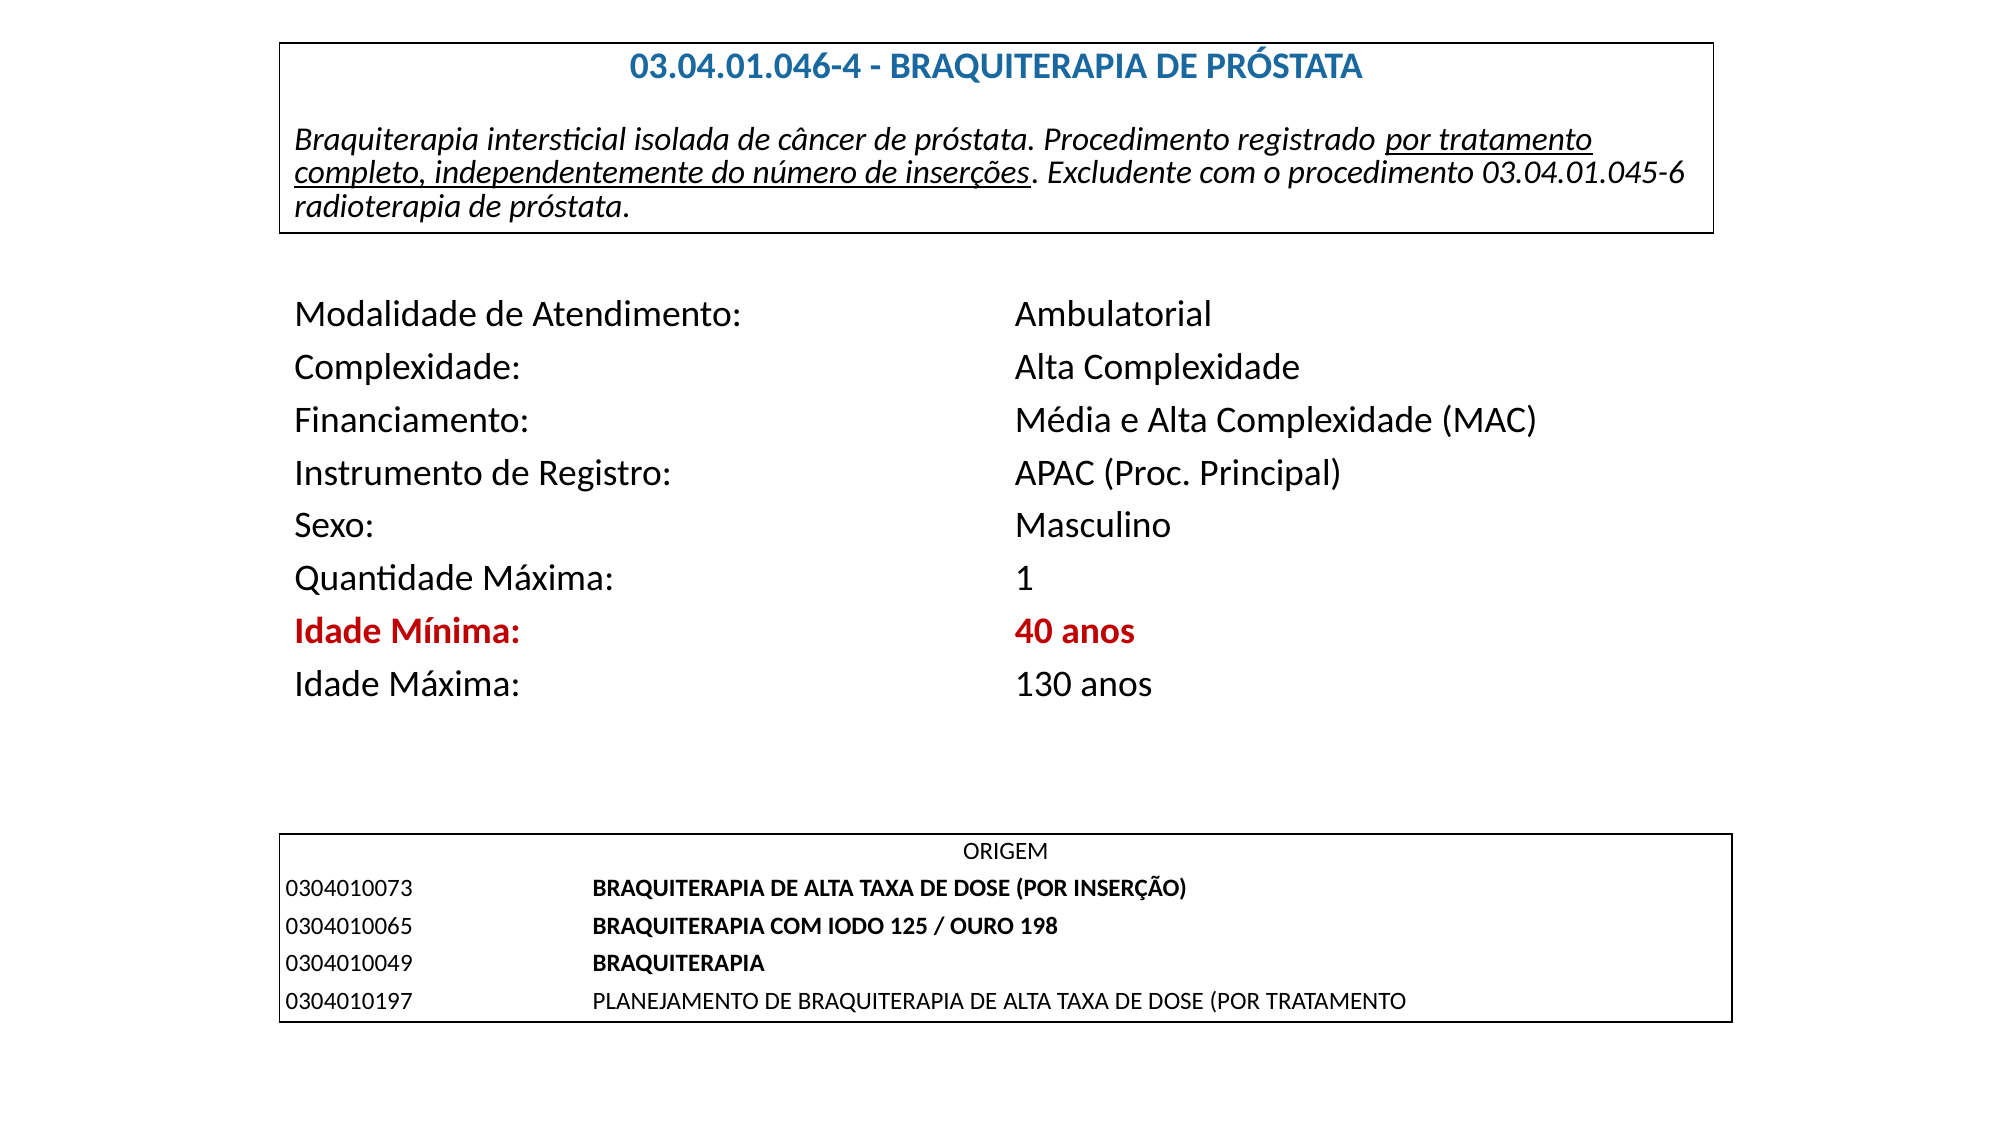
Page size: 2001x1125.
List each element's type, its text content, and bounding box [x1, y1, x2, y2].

table_cell Sexo: [279, 502, 1000, 555]
table_cell Alta Complexidade [1000, 344, 1721, 396]
table_header Ambulatorial [1000, 291, 1721, 344]
table_cell BRAQUITERAPIA DE ALTA TAXA DE DOSE (POR INSERÇÃO) [587, 872, 1731, 909]
table_cell 130 anos [1000, 660, 1721, 713]
table_cell 40 anos [1000, 608, 1721, 660]
table_cell Instrumento de Registro: [279, 449, 1000, 502]
table_cell Quantidade Máxima: [279, 555, 1000, 608]
table_cell Idade Mínima: [279, 608, 1000, 660]
table_cell 0304010073 [280, 872, 587, 909]
table_cell Masculino [1000, 502, 1721, 555]
table_cell PLANEJAMENTO DE BRAQUITERAPIA DE ALTA TAXA DE DOSE (POR TRATAMENTO [587, 984, 1731, 1021]
table_cell Complexidade: [279, 344, 1000, 396]
table_header ORIGEM [280, 835, 1731, 872]
table_cell 1 [1000, 555, 1721, 608]
table_cell 0304010197 [280, 984, 587, 1021]
table_header Modalidade de Atendimento: [279, 291, 1000, 344]
table_cell APAC (Proc. Principal) [1000, 449, 1721, 502]
table_cell Idade Máxima: [279, 660, 1000, 713]
table_cell Financiamento: [279, 396, 1000, 449]
table_cell 0304010065 [280, 909, 587, 947]
table_cell BRAQUITERAPIA COM IODO 125 / OURO 198 [587, 909, 1731, 947]
table_cell BRAQUITERAPIA [587, 947, 1731, 984]
table_cell 0304010049 [280, 947, 587, 984]
table_header 03.04.01.046-4 - BRAQUITERAPIA DE PRÓSTATA Braquiterapia intersticial isolada de câncer de próstata. Procedimento registrado por tratamento completo, independentemente do número de inserções. Excludente com o procedimento 03.04.01.045-6 radioterapia de próstata. [280, 44, 1713, 232]
table_cell Média e Alta Complexidade (MAC) [1000, 396, 1721, 449]
